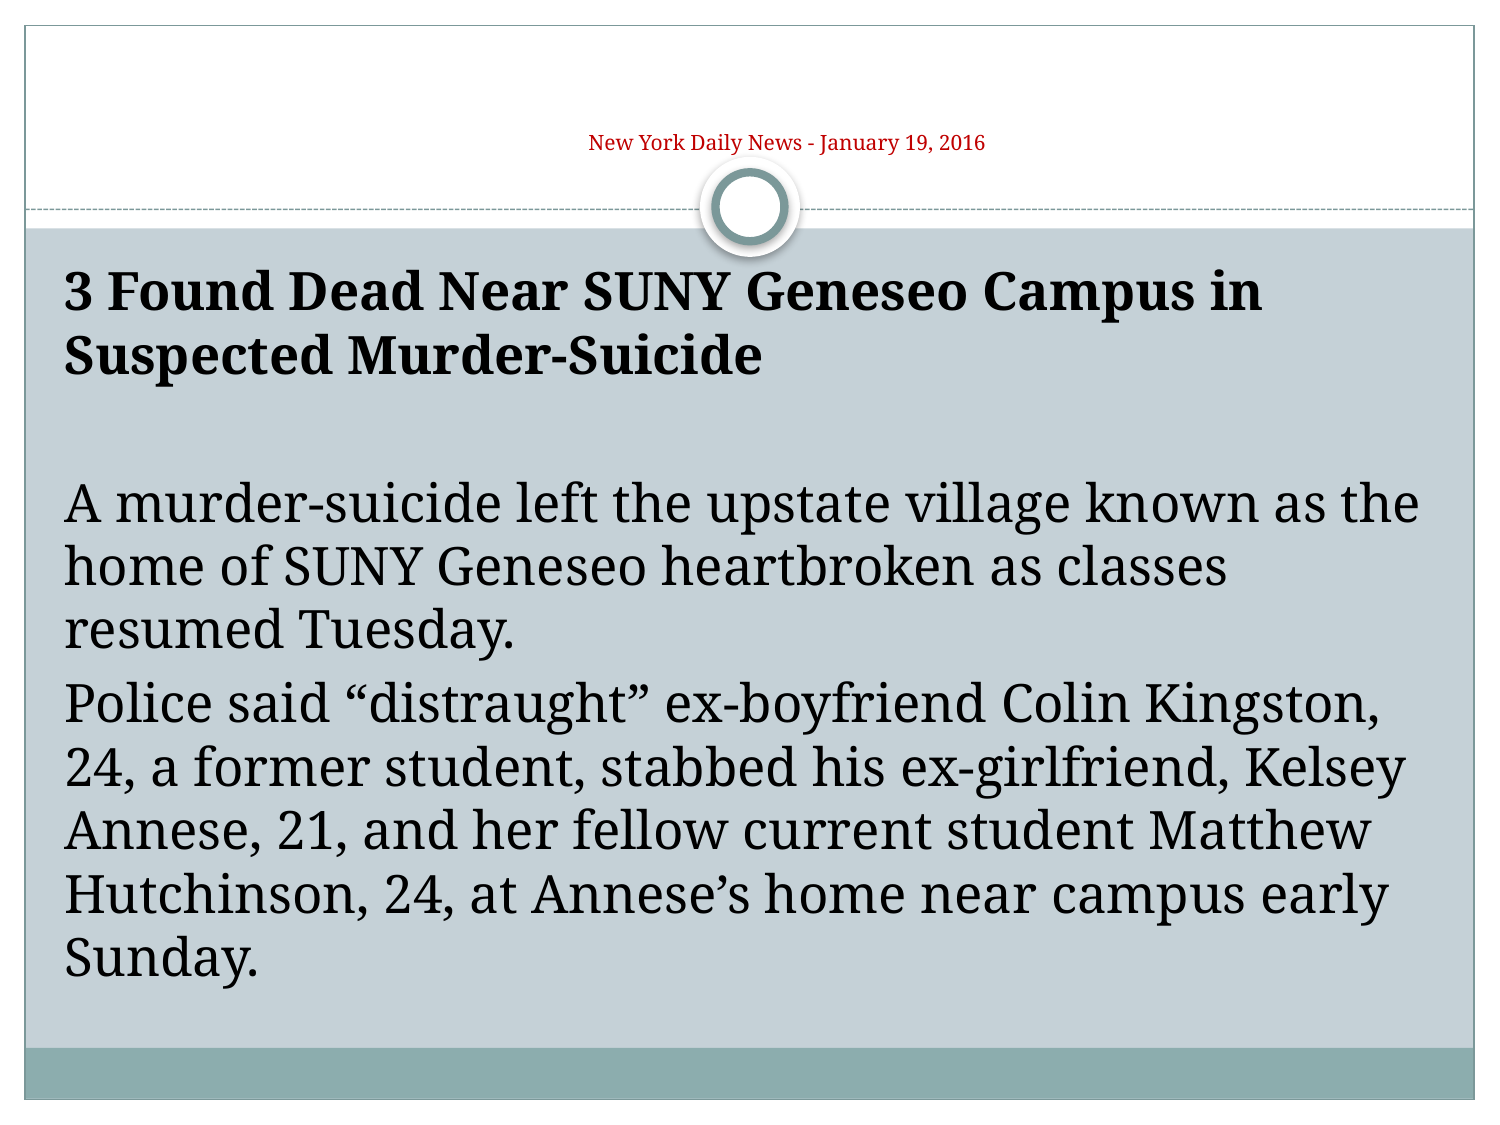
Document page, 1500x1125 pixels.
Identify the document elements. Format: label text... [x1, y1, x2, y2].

list 3 Found Dead Near SUNY Geneseo Campus in Suspected Murder-Suicide A murder-suicide left the upstate village known as the home of SUNY Geneseo heartbroken as classes resumed Tuesday. Police said “distraught” ex-boyfriend Colin Kingston, 24, a former student, stabbed his ex-girlfriend, Kelsey Annese, 21, and her fellow current student Matthew Hutchinson, 24, at Annese’s home near campus early Sunday. [49, 250, 1445, 1001]
title New York Daily News - January 19, 2016 [150, 75, 1425, 163]
